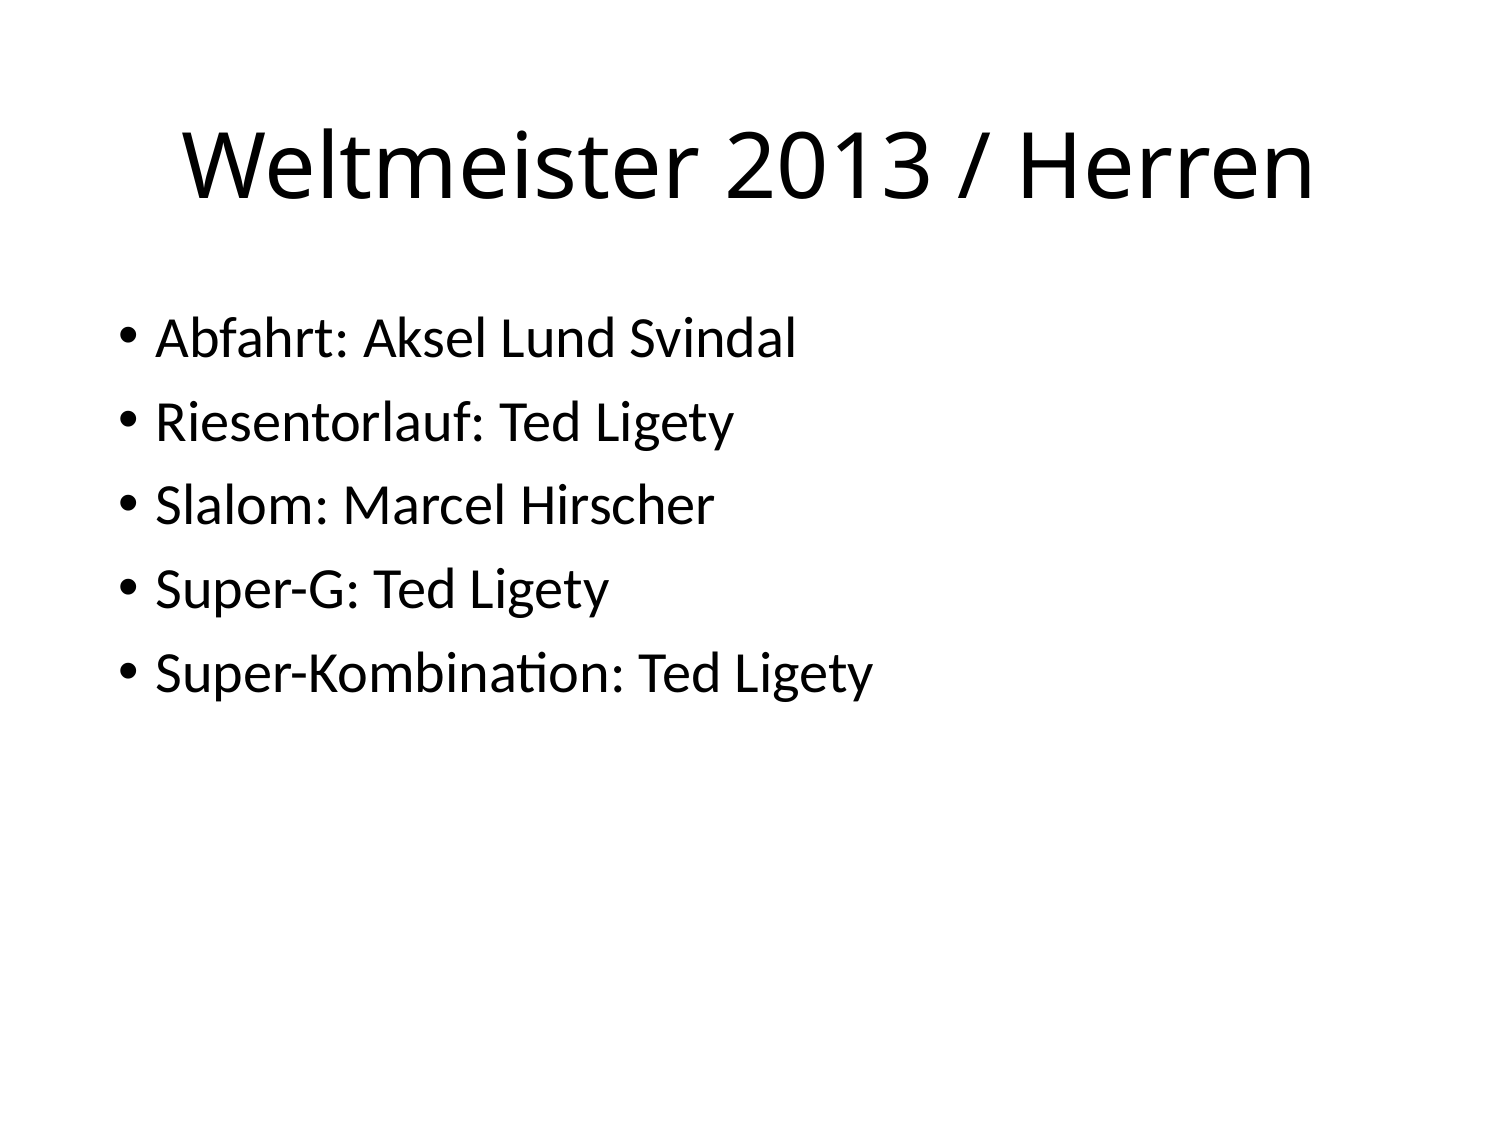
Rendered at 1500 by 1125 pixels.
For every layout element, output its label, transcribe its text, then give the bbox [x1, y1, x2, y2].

title Weltmeister 2013 / Herren [103, 59, 1397, 278]
list Abfahrt: Aksel Lund Svindal Riesentorlauf: Ted Ligety Slalom: Marcel Hirscher Super-G: Ted Ligety Super-Kombination: Ted Ligety [103, 299, 1397, 1014]
